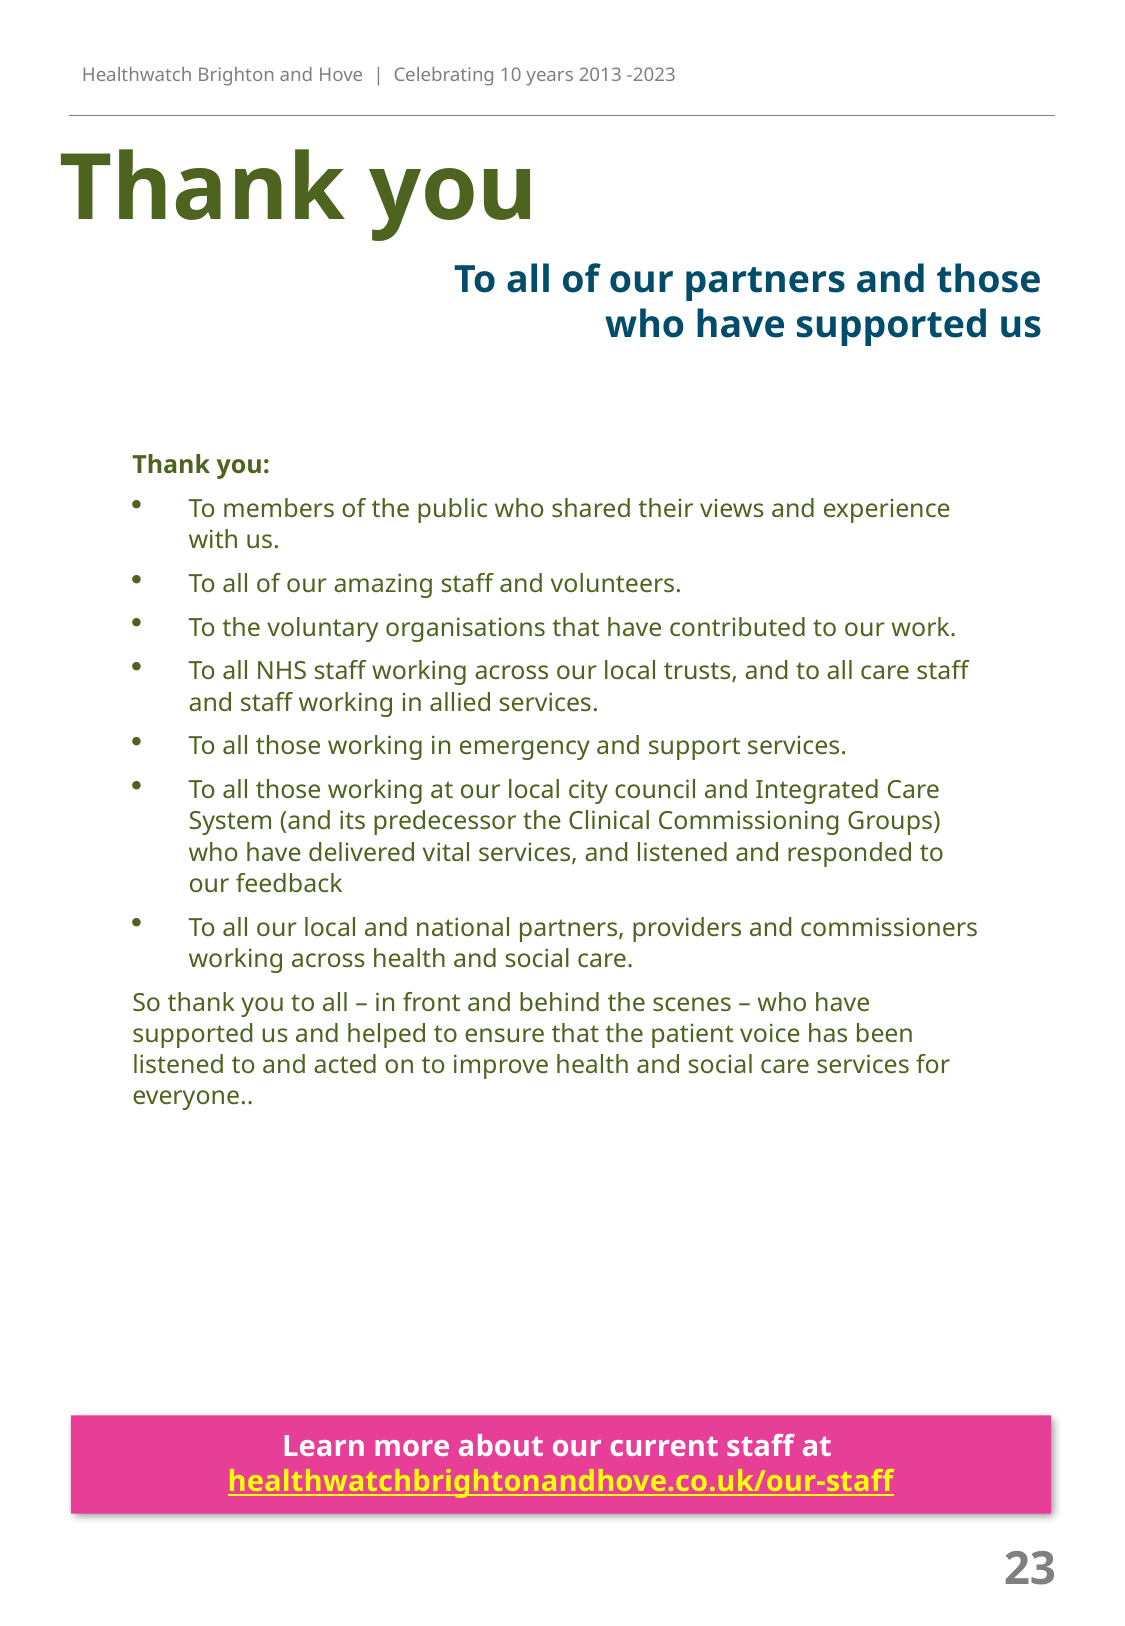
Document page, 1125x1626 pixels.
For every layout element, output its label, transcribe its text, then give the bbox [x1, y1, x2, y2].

text_box Learn more about our current staff at healthwatchbrightonandhove.co.uk/our-staff [70, 1415, 1052, 1514]
footer Healthwatch Brighton and Hove | Celebrating 10 years 2013 -2023 [67, 55, 1060, 115]
text_box To all of our partners and those who have supported us [375, 247, 1058, 353]
text_box Thank you [44, 121, 1006, 234]
text_box Thank you: To members of the public who shared their views and experience with us. To all of our amazing staff and volunteers. To the voluntary organisations that have contributed to our work. To all NHS staff working across our local trusts, and to all care staff and staff working in allied services. To all those working in emergency and support services. To all those working at our local city council and Integrated Care System (and its predecessor the Clinical Commissioning Groups) who have delivered vital services, and listened and responded to our feedback To all our local and national partners, providers and commissioners working across health and social care. So thank you to all – in front and behind the scenes – who have supported us and helped to ensure that the patient voice has been listened to and acted on to improve health and social care services for everyone.. [117, 439, 1005, 1117]
slide_number 23 [960, 1538, 1057, 1598]
